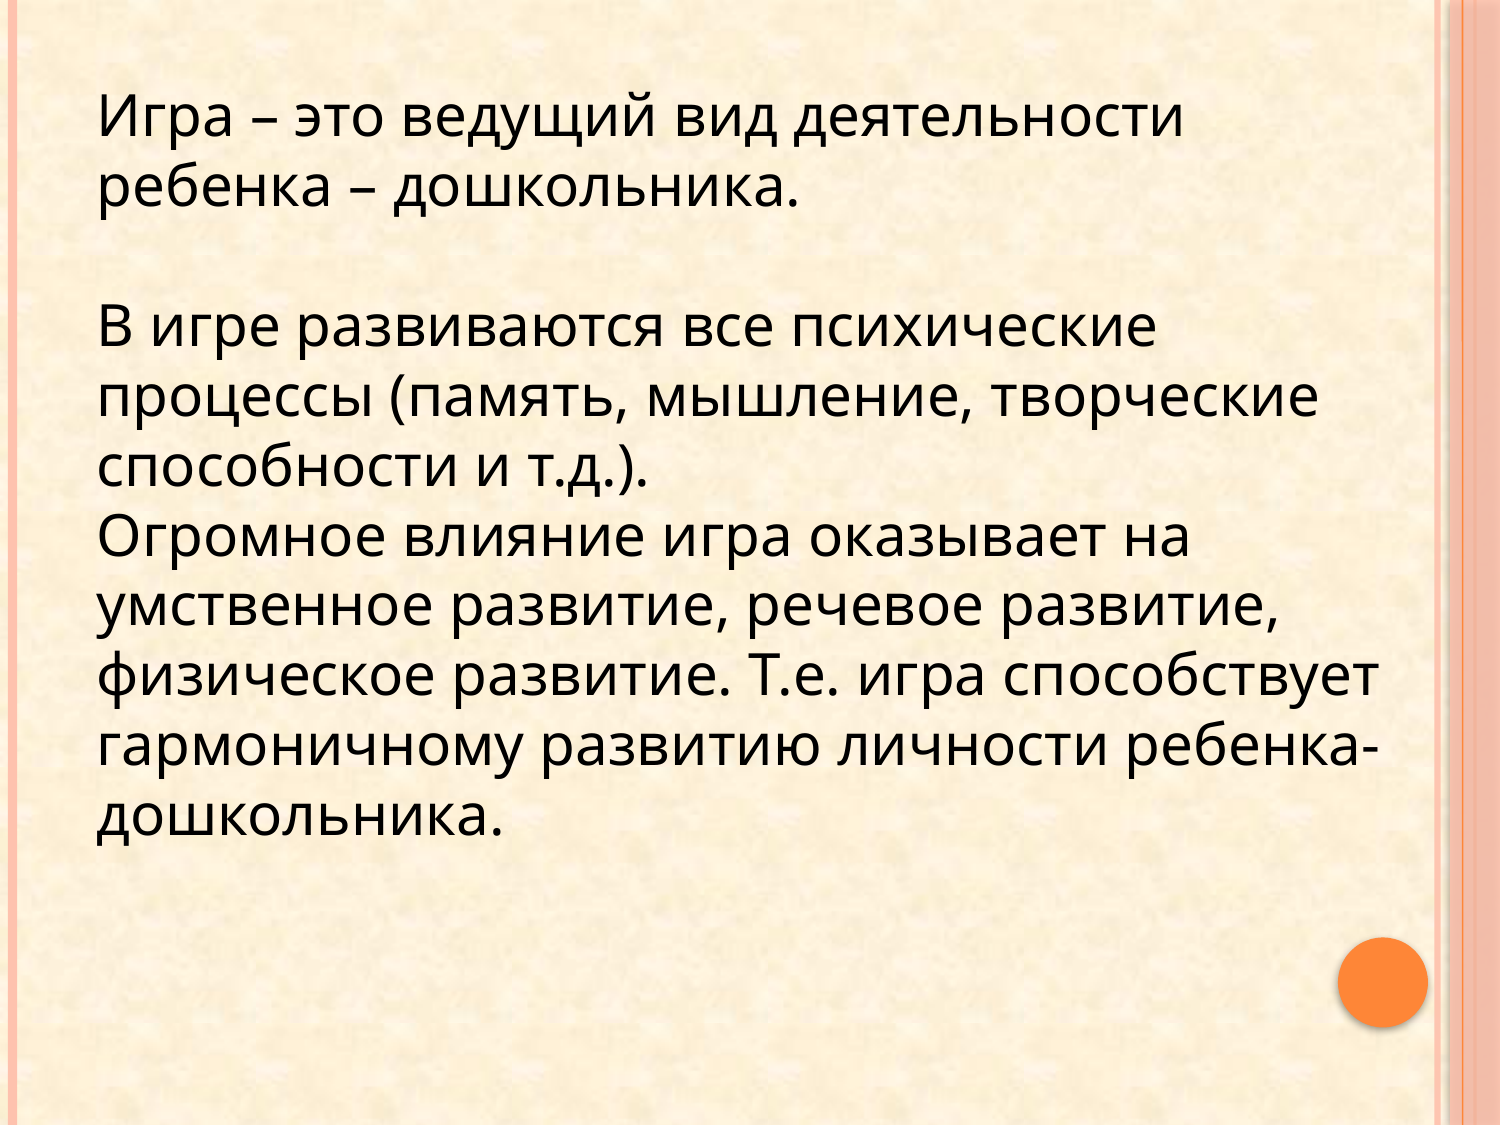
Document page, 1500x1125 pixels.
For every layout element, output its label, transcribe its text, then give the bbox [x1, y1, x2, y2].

text_box Игра – это ведущий вид деятельности ребенка – дошкольника. В игре развиваются все психические процессы (память, мышление, творческие способности и т.д.). Огромное влияние игра оказывает на умственное развитие, речевое развитие, физическое развитие. Т.е. игра способствует гармоничному развитию личности ребенка-дошкольника. [81, 70, 1430, 855]
picture [1441, 0, 1449, 1125]
picture [18, 0, 1434, 1125]
picture [0, 0, 7, 1125]
